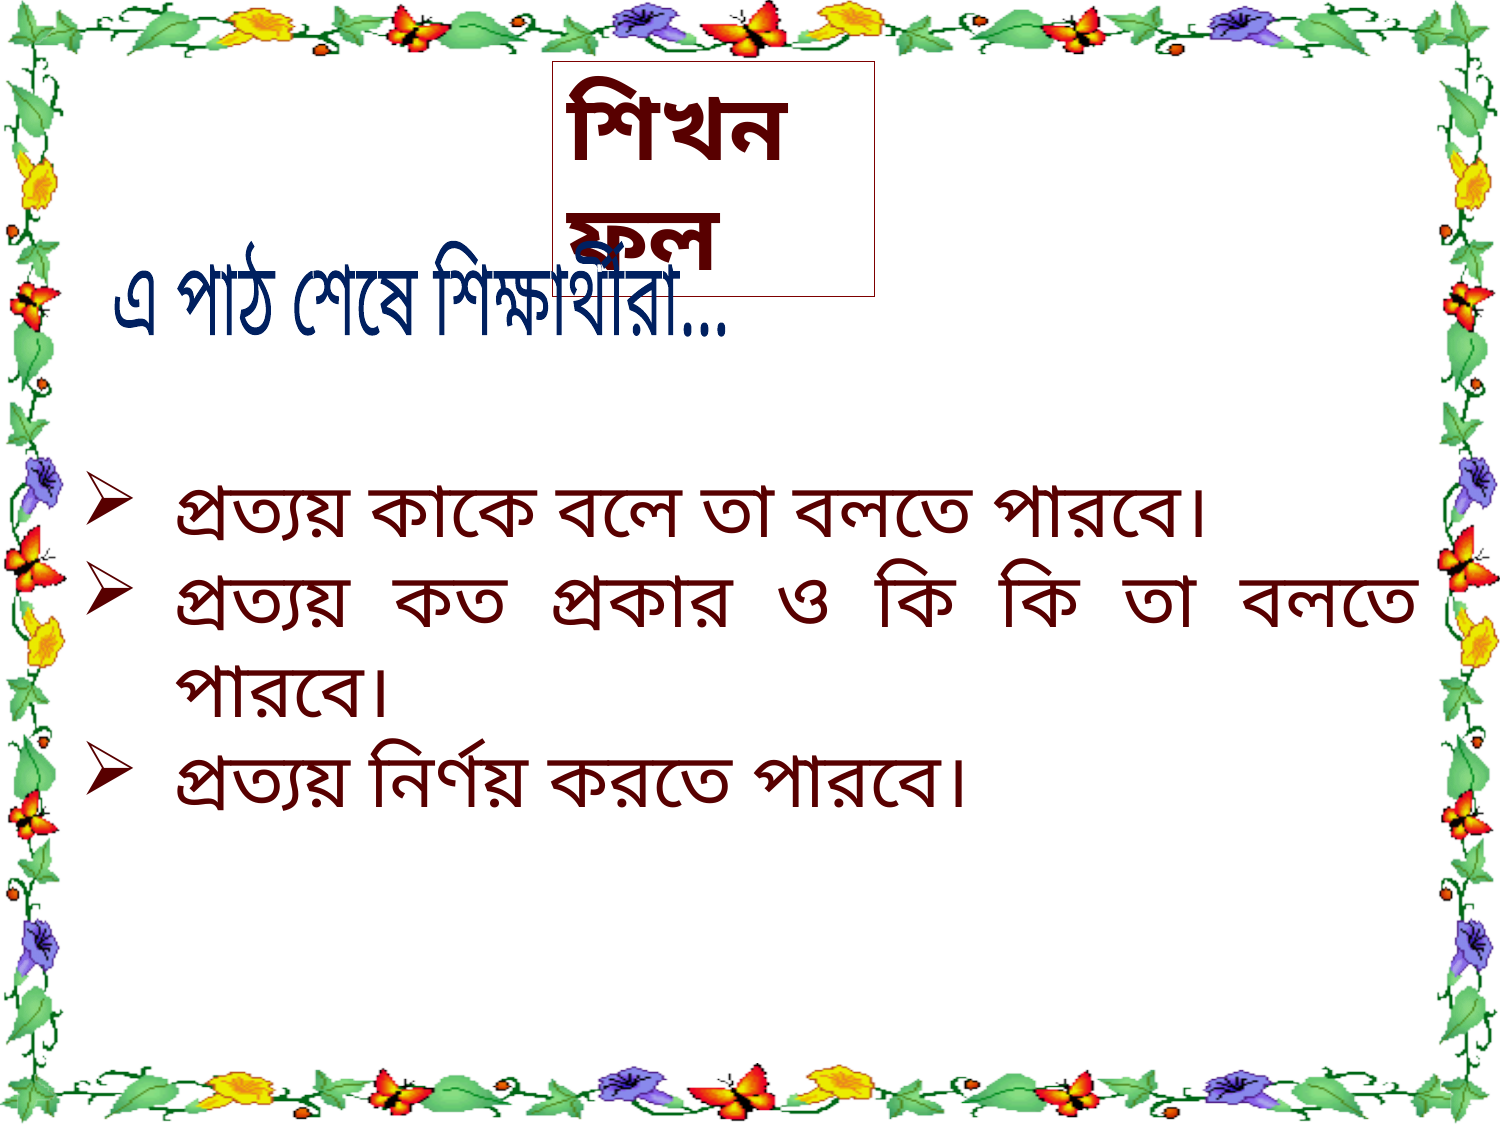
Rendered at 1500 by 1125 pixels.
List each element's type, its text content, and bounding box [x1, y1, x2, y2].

text_box শিখনফল [552, 70, 875, 297]
text_box প্রত্যয় কাকে বলে তা বলতে পারবে। প্রত্যয় কত প্রকার ও কি কি তা বলতে পারবে। প্রত্যয় নির্ণয় করতে পারবে। [66, 455, 1434, 831]
picture [0, 0, 1500, 1125]
